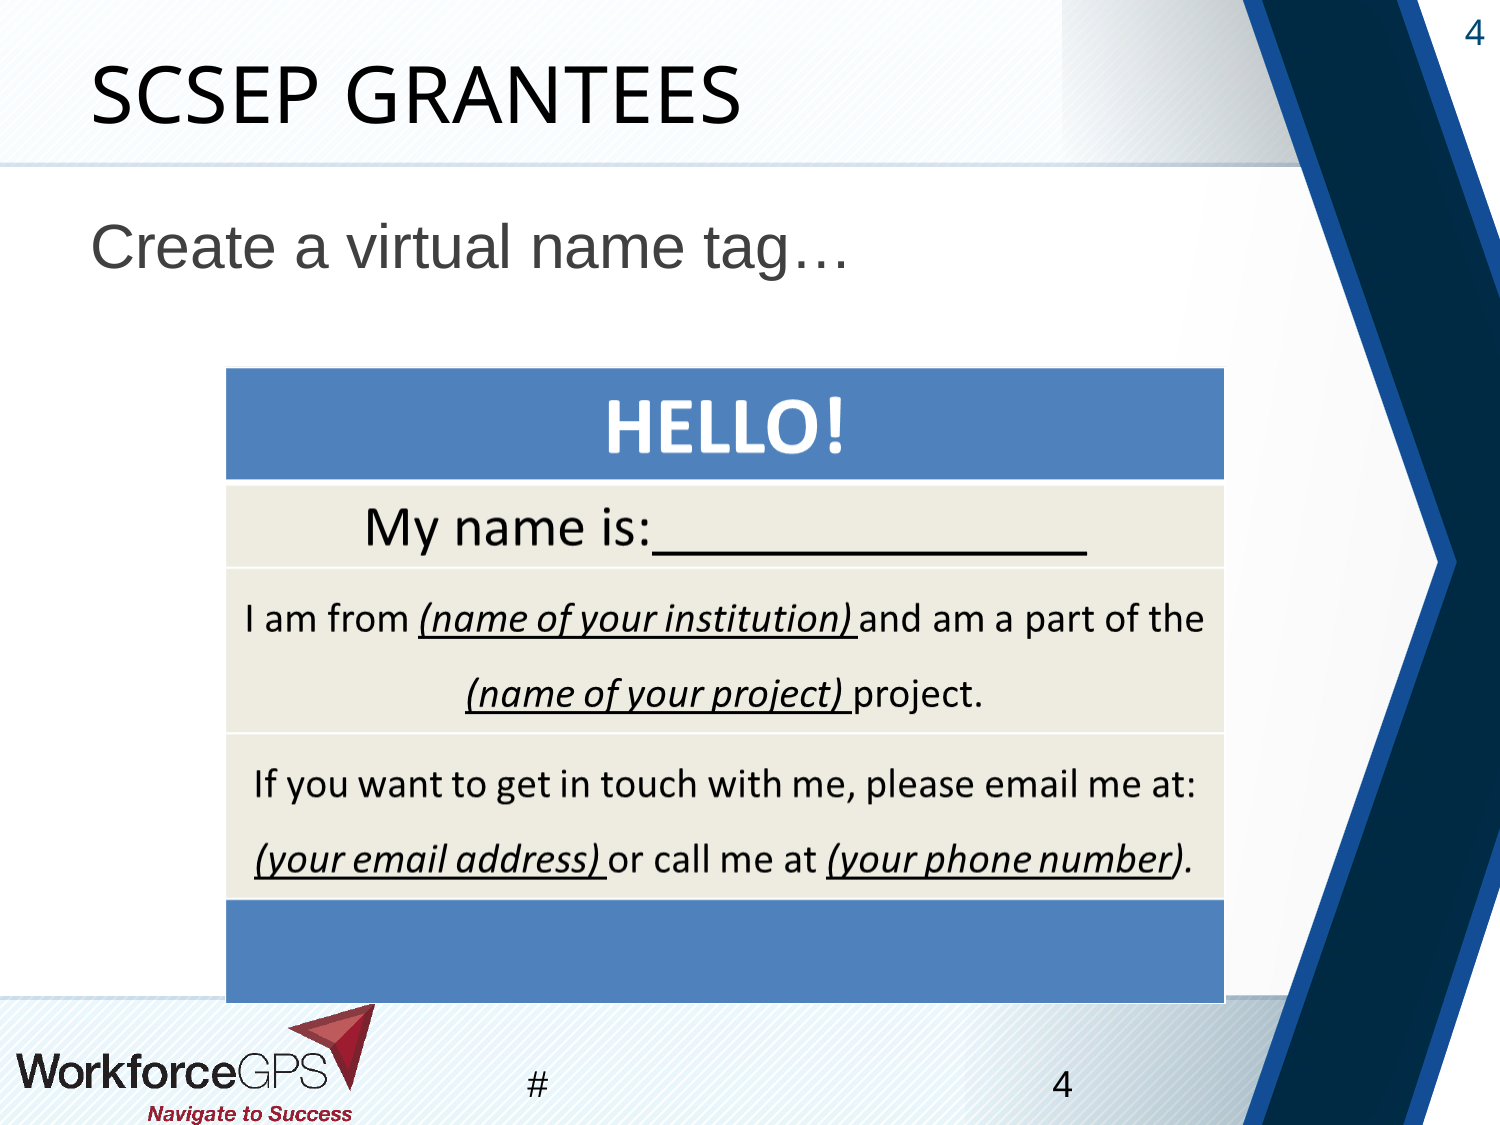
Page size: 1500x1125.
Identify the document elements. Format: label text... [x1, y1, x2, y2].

title SCSEP Grantees [75, 35, 1209, 163]
list Create a virtual name tag… [75, 198, 1209, 962]
picture [1230, 0, 1500, 1125]
footer # [512, 1052, 988, 1113]
picture [12, 349, 1227, 1125]
slide_number 4 [1037, 1052, 1388, 1113]
